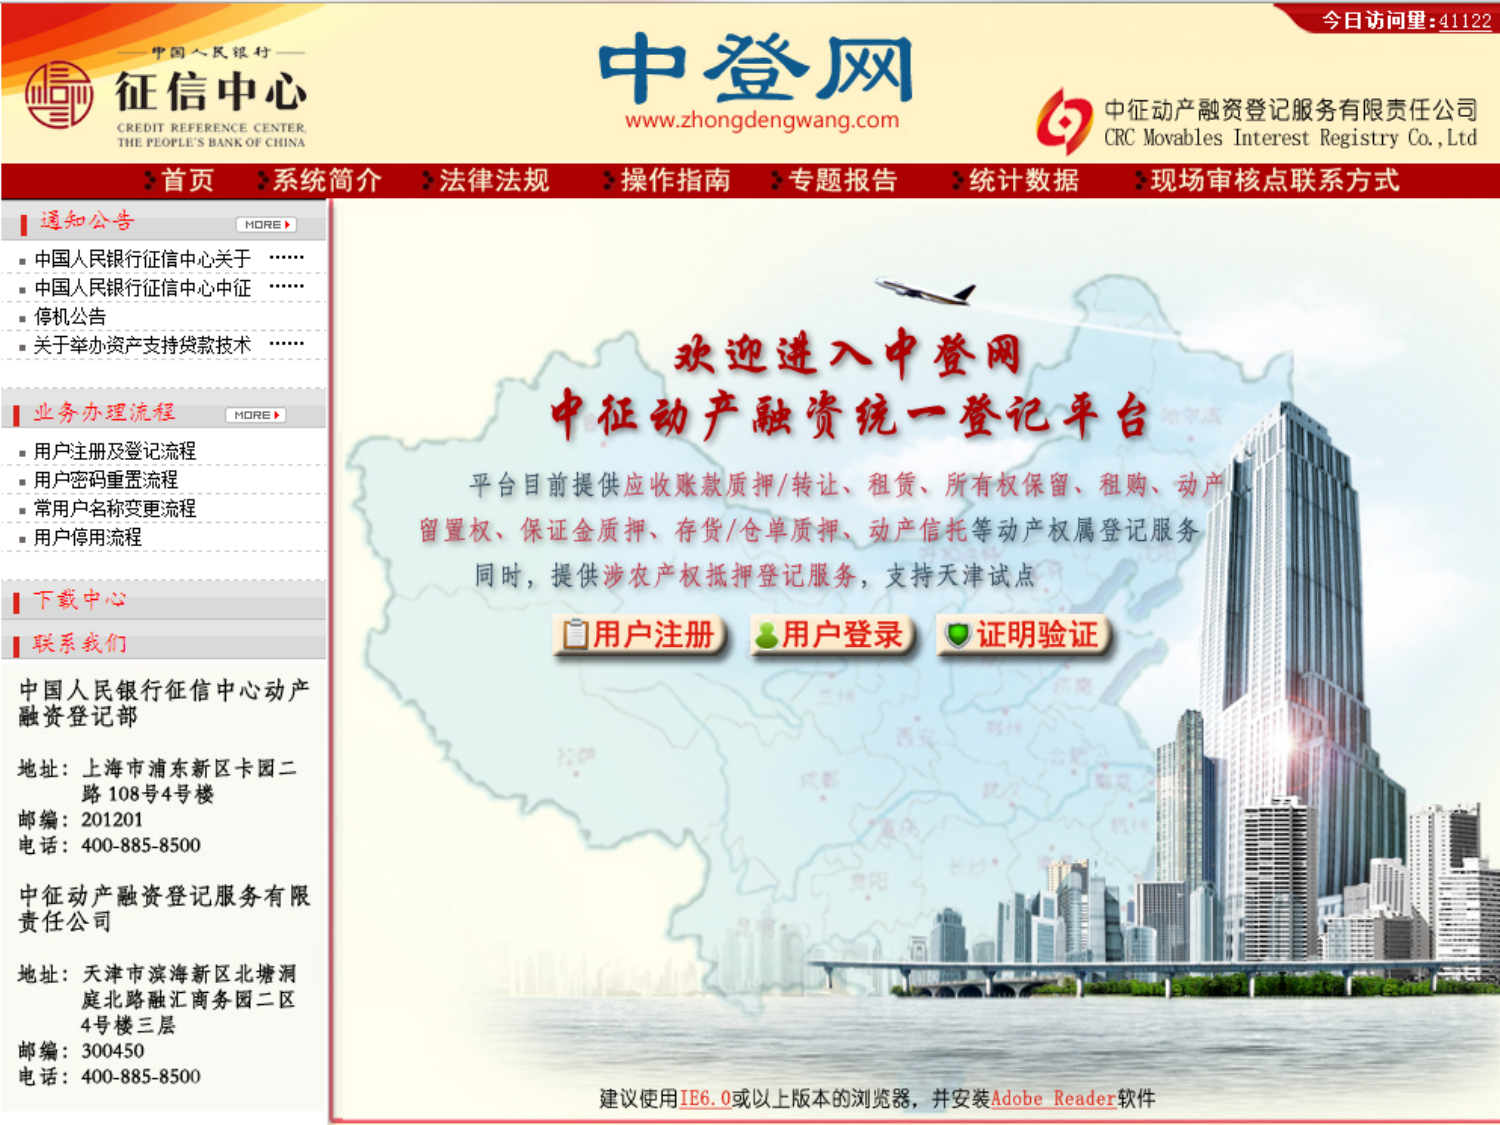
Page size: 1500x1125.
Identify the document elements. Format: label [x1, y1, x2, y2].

list [0, 0, 1500, 1125]
